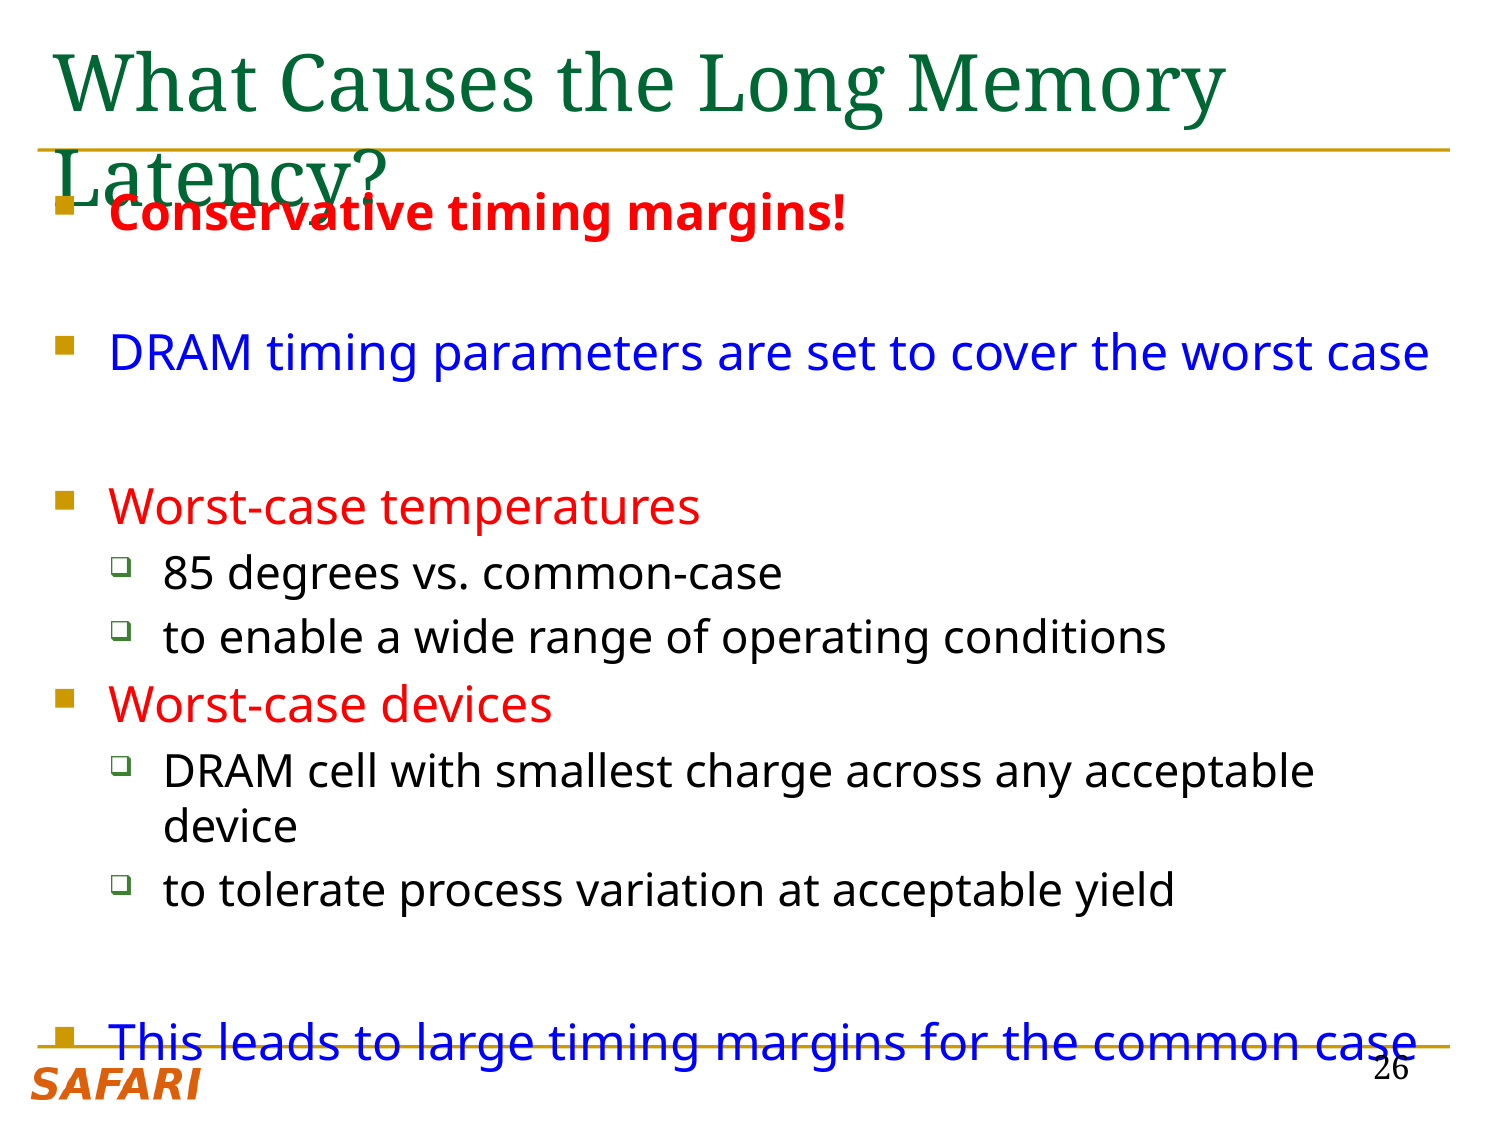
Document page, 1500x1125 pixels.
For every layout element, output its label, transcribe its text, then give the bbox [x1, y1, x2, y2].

title What Causes the Long Memory Latency? [37, 24, 1500, 201]
picture [29, 1058, 207, 1110]
slide_number 26 [1074, 1023, 1426, 1100]
list Conservative timing margins! DRAM timing parameters are set to cover the worst case Worst-case temperatures 85 degrees vs. common-case to enable a wide range of operating conditions Worst-case devices DRAM cell with smallest charge across any acceptable device to tolerate process variation at acceptable yield This leads to large timing margins for the common case [37, 172, 1451, 1002]
